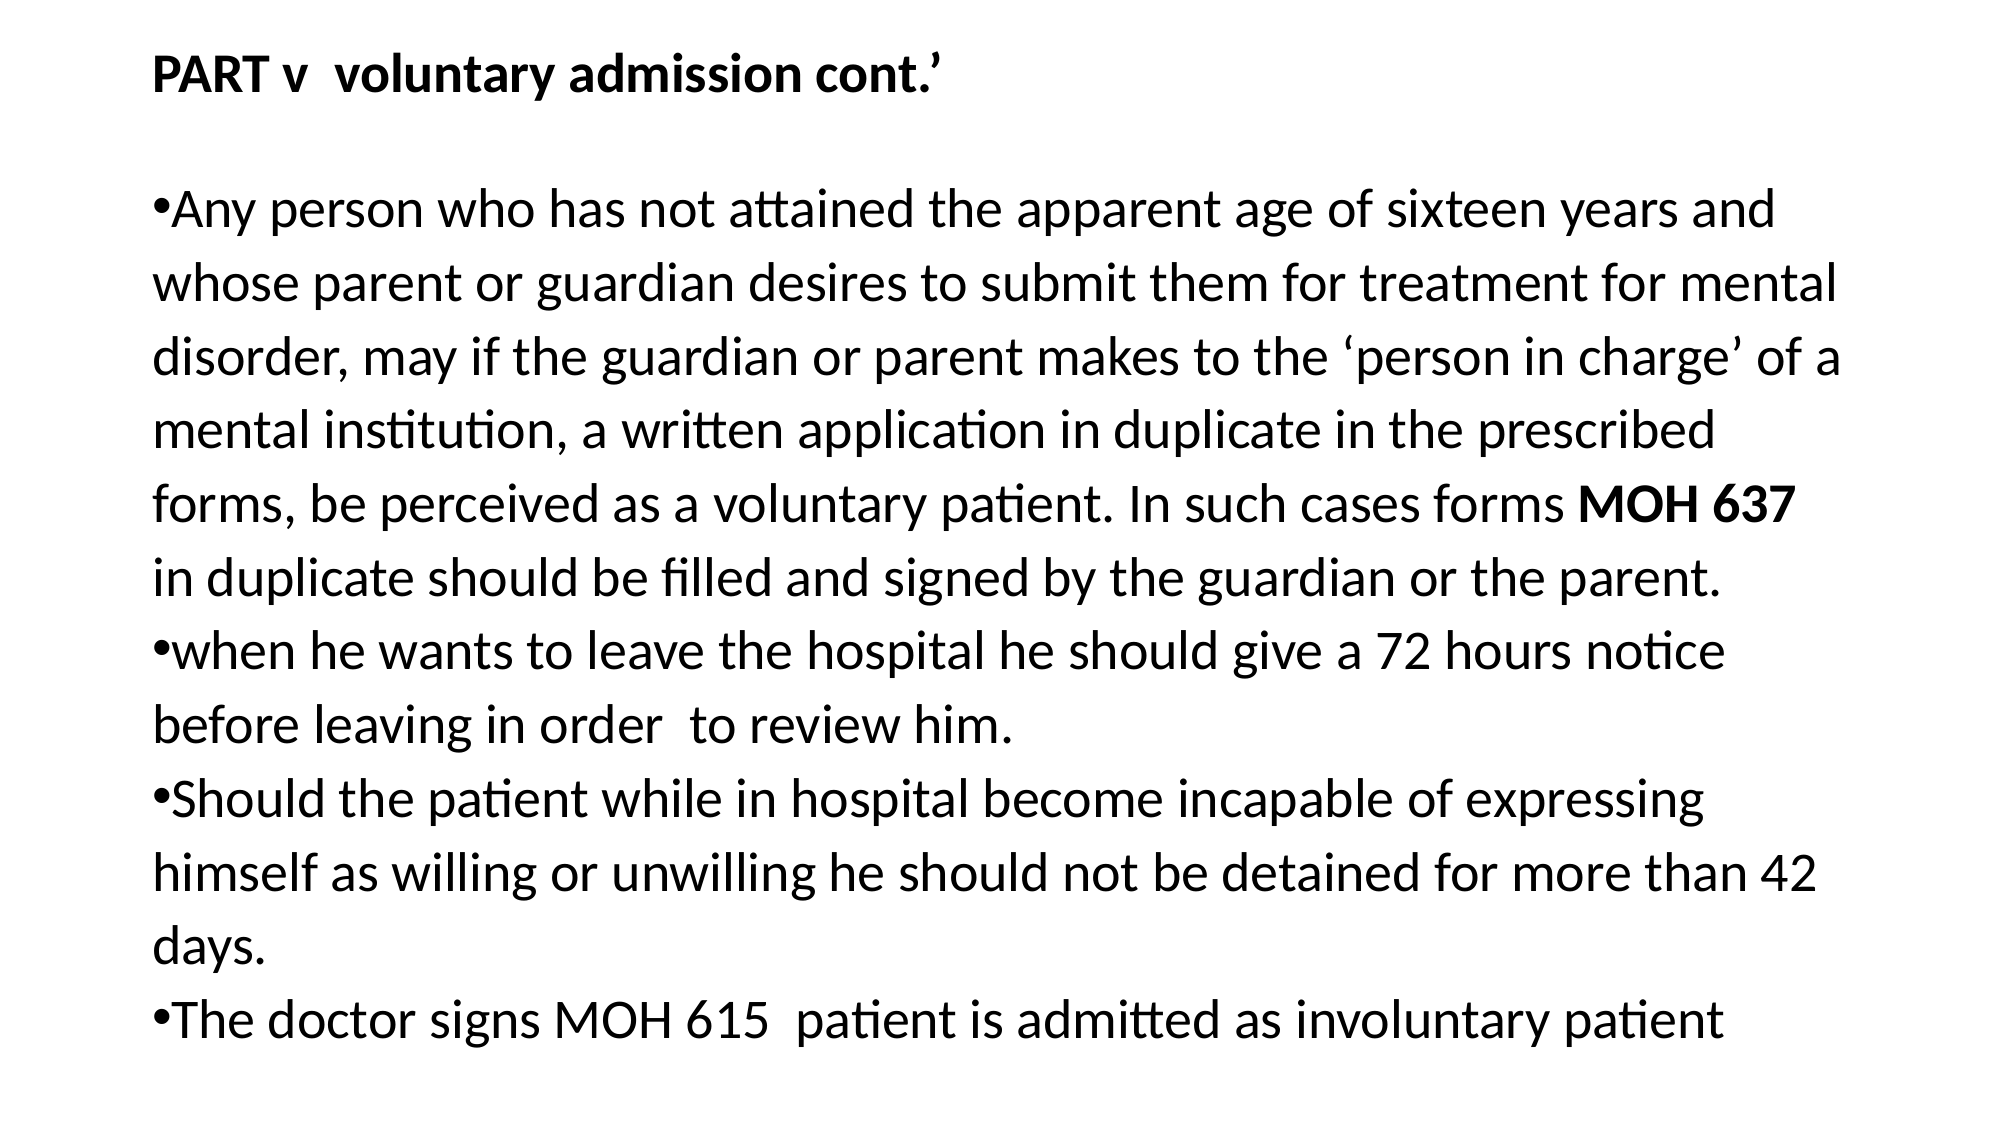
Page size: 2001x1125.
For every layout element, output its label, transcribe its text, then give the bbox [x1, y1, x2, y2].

list PART v voluntary admission cont.’ Any person who has not attained the apparent age of sixteen years and whose parent or guardian desires to submit them for treatment for mental disorder, may if the guardian or parent makes to the ‘person in charge’ of a mental institution, a written application in duplicate in the prescribed forms, be perceived as a voluntary patient. In such cases forms MOH 637 in duplicate should be filled and signed by the guardian or the parent. when he wants to leave the hospital he should give a 72 hours notice before leaving in order to review him. Should the patient while in hospital become incapable of expressing himself as willing or unwilling he should not be detained for more than 42 days. The doctor signs MOH 615 patient is admitted as involuntary patient [137, 37, 1863, 1079]
